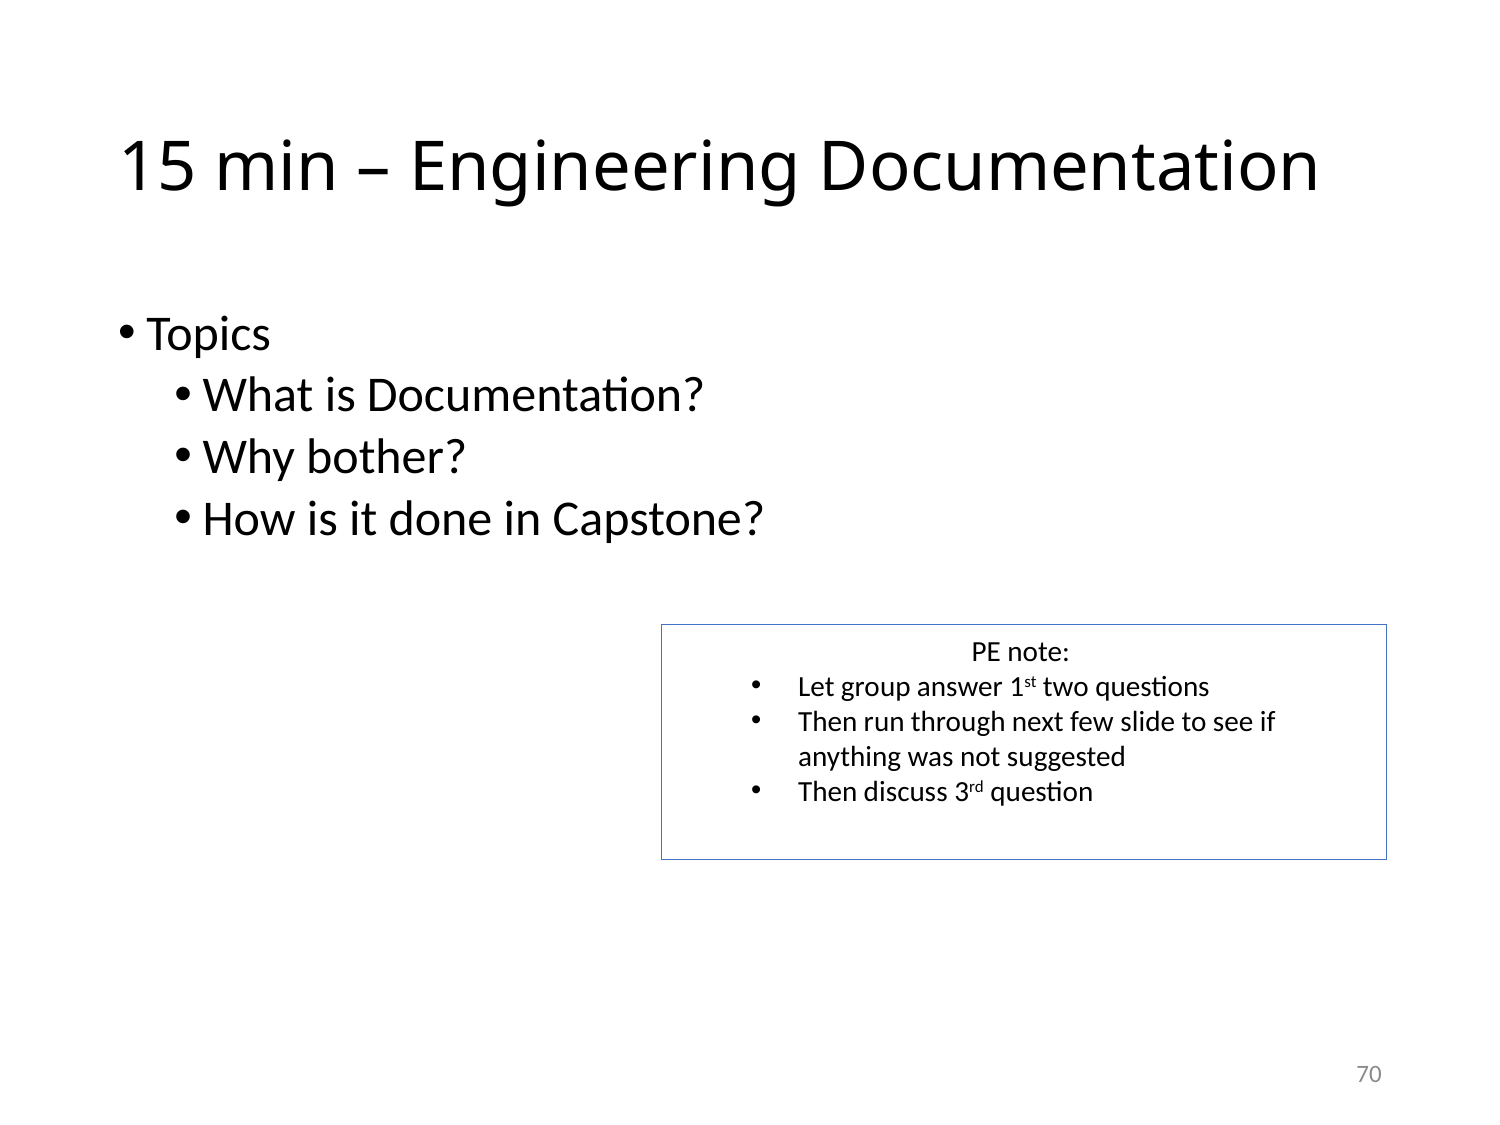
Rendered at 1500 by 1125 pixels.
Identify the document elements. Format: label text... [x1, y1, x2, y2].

slide_number 70 [1059, 1042, 1397, 1103]
text_box PE note: Let group answer 1st two questions Then run through next few slide to see if anything was not suggested Then discuss 3rd question [661, 624, 1387, 860]
title 15 min – Engineering Documentation [103, 59, 1397, 278]
list Topics What is Documentation? Why bother? How is it done in Capstone? [103, 299, 1397, 1014]
